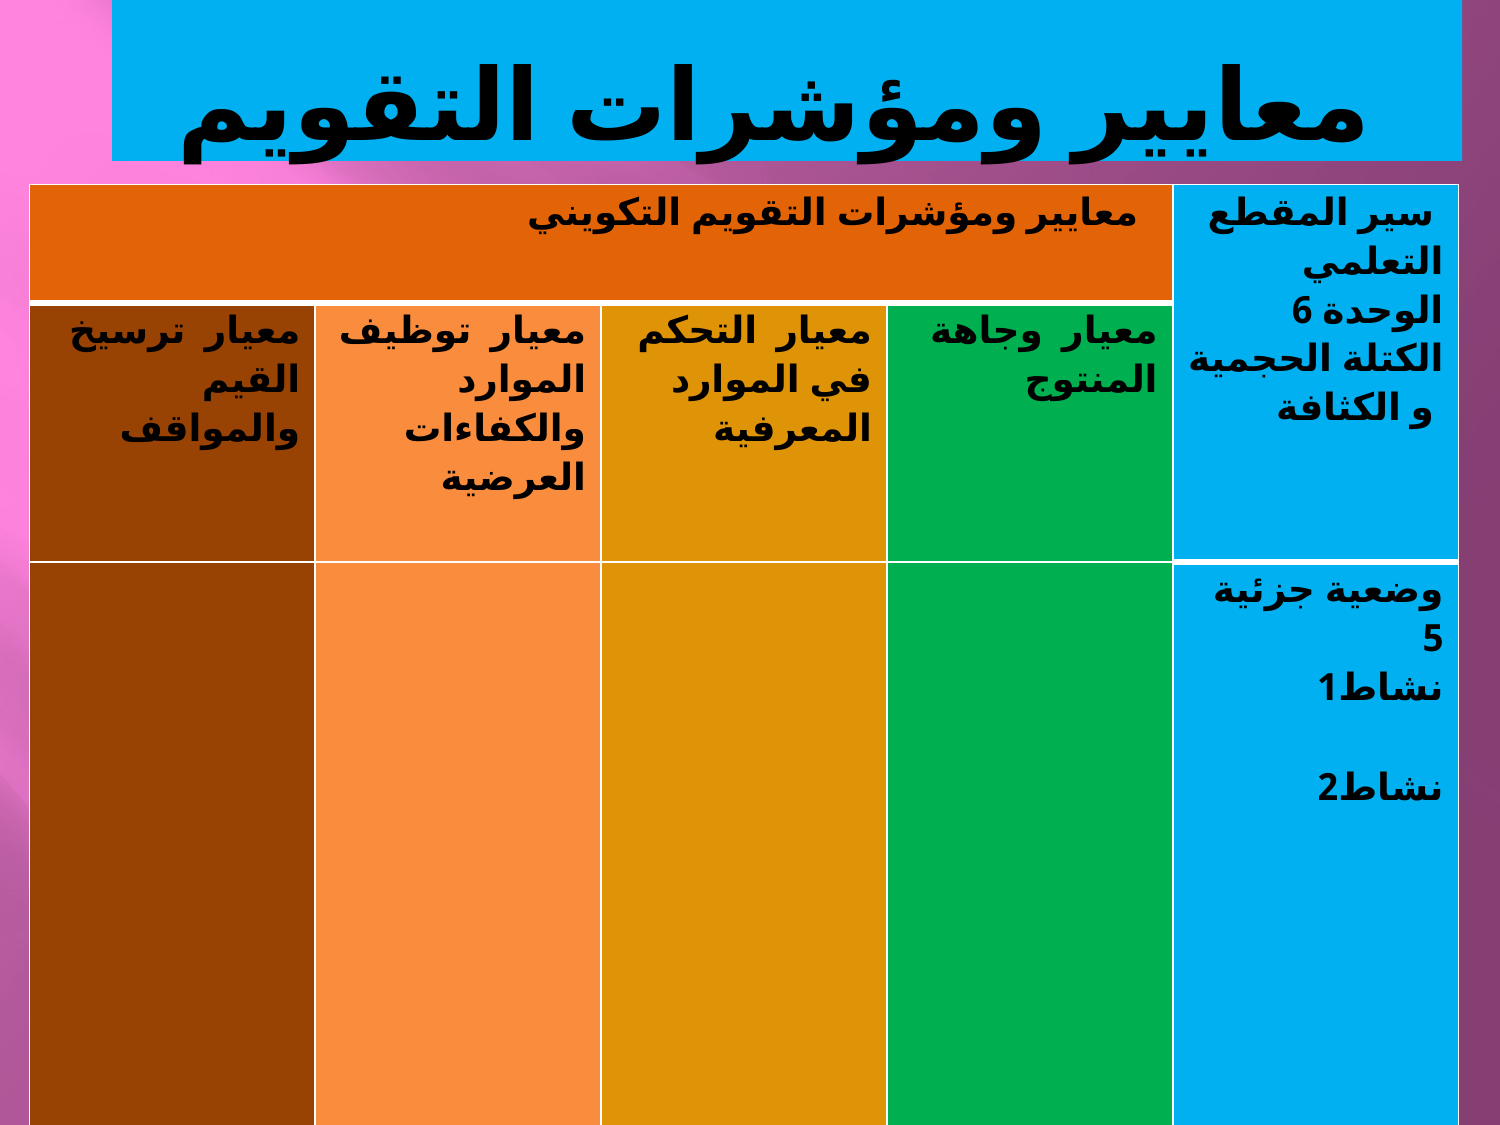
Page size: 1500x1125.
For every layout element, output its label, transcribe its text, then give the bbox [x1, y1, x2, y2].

table_cell معيار التحكم في الموارد المعرفية [602, 306, 886, 561]
table_cell معيار وجاهة المنتوج [888, 306, 1172, 561]
table_header سير المقطع التعلمي الوحدة 6 الكتلة الحجمية و الكثافة [1174, 185, 1458, 559]
table_cell [888, 563, 1172, 1125]
table_cell [316, 563, 600, 1125]
table_header معايير ومؤشرات التقويم التكويني [30, 185, 1172, 300]
table_cell [602, 563, 886, 1125]
table_cell معيار ترسيخ القيم والمواقف [30, 306, 314, 561]
table_cell معيار توظيف الموارد والكفاءات العرضية [316, 306, 600, 561]
title معايير ومؤشرات التقويم [112, 0, 1463, 161]
table_cell وضعية جزئية 5 نشاط1 نشاط2 [1174, 565, 1458, 1125]
table_cell [30, 563, 314, 1125]
